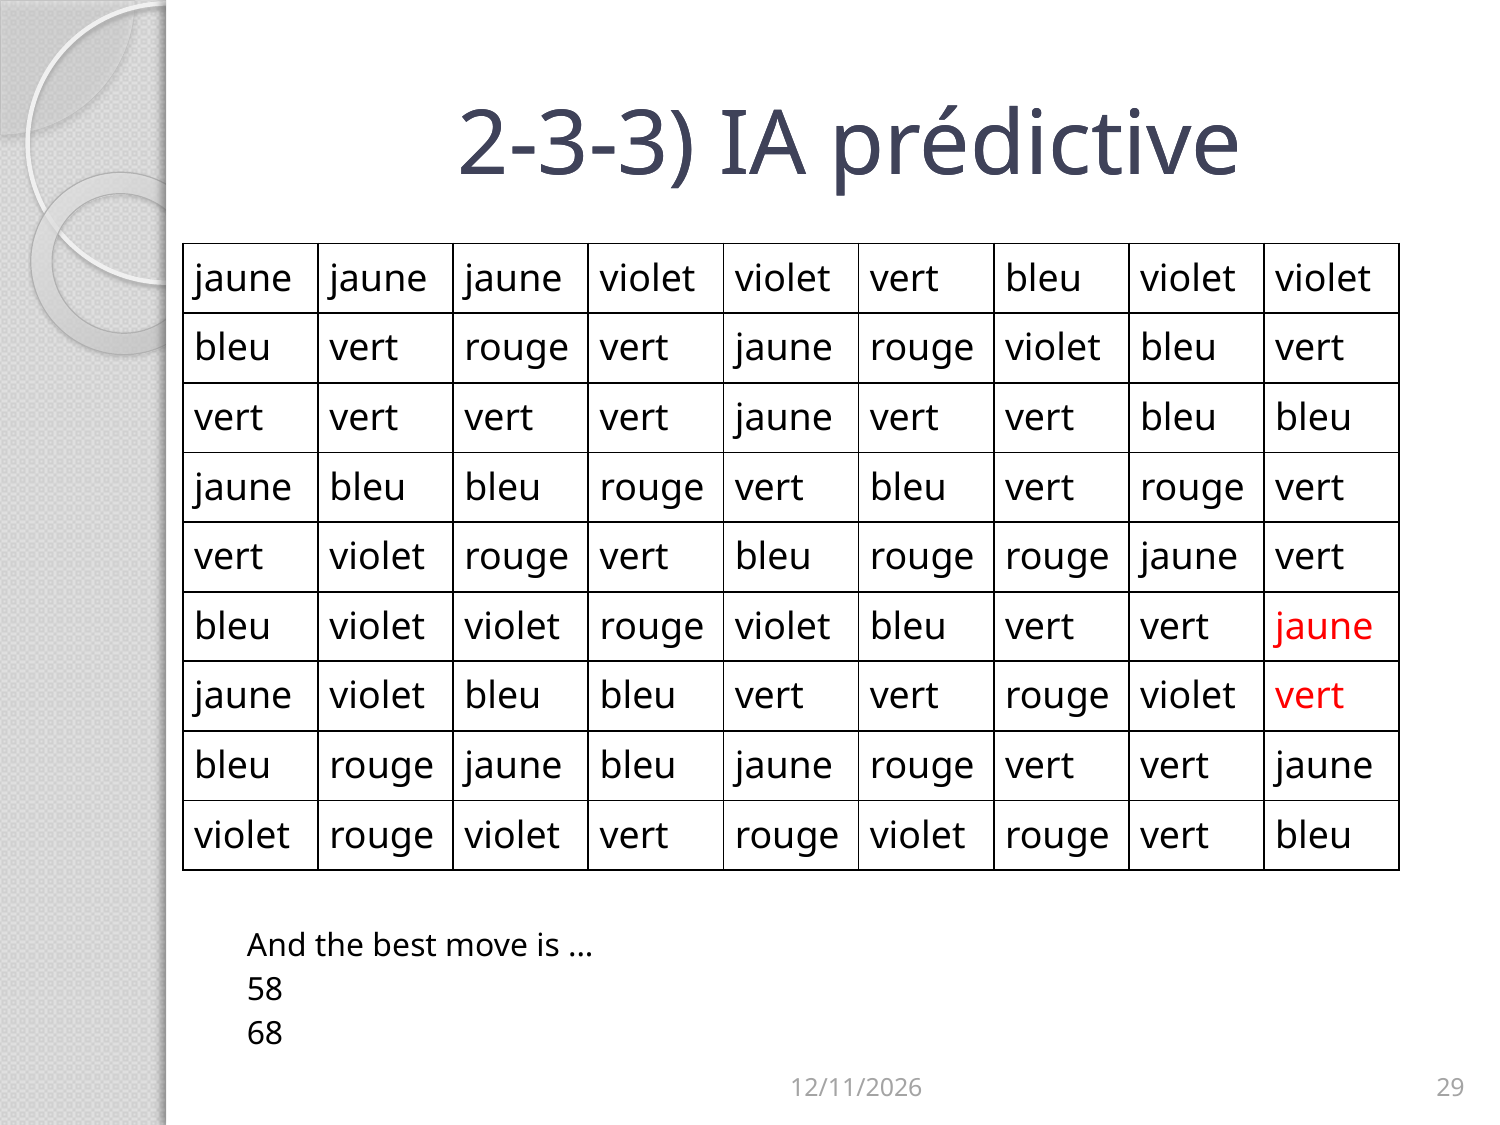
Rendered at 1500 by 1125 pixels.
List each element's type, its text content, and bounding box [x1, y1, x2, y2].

table_cell rouge [859, 314, 993, 382]
table_cell violet [1130, 662, 1263, 730]
table_cell vert [1130, 593, 1263, 660]
table_cell vert [1265, 662, 1398, 730]
table_cell bleu [589, 732, 723, 800]
table_cell jaune [724, 314, 858, 382]
slide_number 29 [1413, 1034, 1488, 1113]
table_cell vert [1265, 453, 1398, 521]
table_cell vert [724, 453, 858, 521]
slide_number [587, 1034, 938, 1113]
text_box 2-3-3) IA prédictive [235, 45, 1466, 233]
table_cell vert [454, 384, 587, 452]
table_cell jaune [454, 732, 587, 800]
table_cell violet [319, 523, 452, 591]
table_cell bleu [1130, 384, 1263, 452]
table_cell bleu [1265, 384, 1398, 452]
table_header violet [1265, 244, 1398, 312]
table_cell vert [859, 384, 993, 452]
table_cell rouge [995, 662, 1128, 730]
table_header violet [1130, 244, 1263, 312]
table_cell vert [319, 314, 452, 382]
table_cell rouge [454, 314, 587, 382]
table_cell jaune [724, 732, 858, 800]
table_cell vert [319, 384, 452, 452]
table_cell bleu [1130, 314, 1263, 382]
table_cell vert [184, 384, 317, 452]
table_cell vert [1265, 523, 1398, 591]
table_header violet [724, 244, 858, 312]
table_cell vert [995, 732, 1128, 800]
table_cell vert [995, 384, 1128, 452]
table_cell rouge [589, 453, 723, 521]
table_cell violet [859, 801, 993, 869]
table_cell violet [454, 801, 587, 869]
table_cell rouge [859, 523, 993, 591]
table_cell violet [319, 593, 452, 660]
table_cell vert [589, 523, 723, 591]
table_cell rouge [589, 593, 723, 660]
table_cell bleu [589, 662, 723, 730]
table_cell violet [319, 662, 452, 730]
table_cell vert [1265, 314, 1398, 382]
table_cell vert [1130, 732, 1263, 800]
table_cell rouge [724, 801, 858, 869]
table_cell rouge [319, 801, 452, 869]
table_cell bleu [184, 732, 317, 800]
table_cell violet [724, 593, 858, 660]
table_cell vert [724, 662, 858, 730]
table_cell bleu [319, 453, 452, 521]
table_cell jaune [184, 662, 317, 730]
table_cell jaune [1265, 732, 1398, 800]
table_cell vert [995, 453, 1128, 521]
list And the best move is ... 58 68 [218, 916, 1418, 1061]
table_cell rouge [454, 523, 587, 591]
table_cell bleu [184, 593, 317, 660]
table_cell rouge [319, 732, 452, 800]
table_cell vert [589, 314, 723, 382]
table_cell bleu [184, 314, 317, 382]
table_cell rouge [1130, 453, 1263, 521]
table_cell jaune [1130, 523, 1263, 591]
table_cell jaune [184, 453, 317, 521]
table_header jaune [319, 244, 452, 312]
table_cell vert [589, 801, 723, 869]
table_cell vert [859, 662, 993, 730]
table_cell bleu [454, 453, 587, 521]
table_cell rouge [859, 732, 993, 800]
table_cell jaune [1265, 593, 1398, 660]
table_header violet [589, 244, 723, 312]
table_cell bleu [859, 453, 993, 521]
table_header bleu [995, 244, 1128, 312]
table_cell jaune [724, 384, 858, 452]
table_header jaune [184, 244, 317, 312]
table_cell vert [589, 384, 723, 452]
table_cell bleu [1265, 801, 1398, 869]
table_cell vert [995, 593, 1128, 660]
table_cell vert [1130, 801, 1263, 869]
table_header jaune [454, 244, 587, 312]
table_cell bleu [859, 593, 993, 660]
table_cell violet [454, 593, 587, 660]
table_cell rouge [995, 801, 1128, 869]
table_header vert [859, 244, 993, 312]
table_cell bleu [454, 662, 587, 730]
table_cell violet [995, 314, 1128, 382]
table_cell vert [184, 523, 317, 591]
table_cell rouge [995, 523, 1128, 591]
table_cell bleu [724, 523, 858, 591]
table_cell violet [184, 801, 317, 869]
